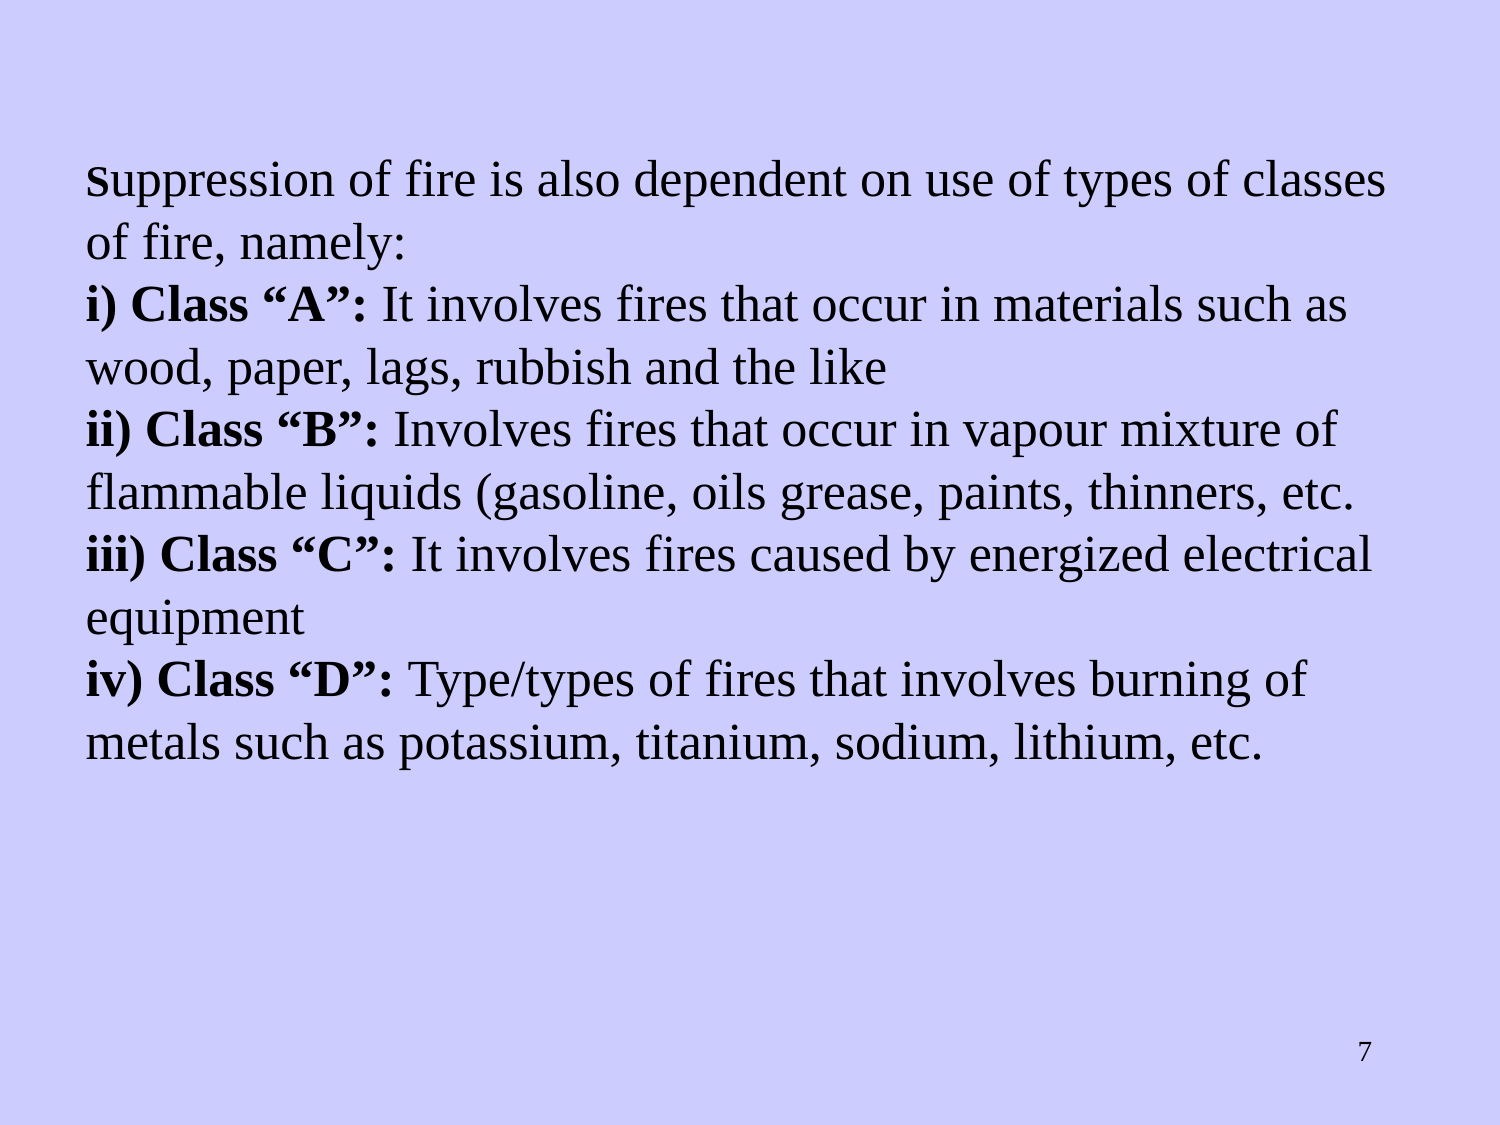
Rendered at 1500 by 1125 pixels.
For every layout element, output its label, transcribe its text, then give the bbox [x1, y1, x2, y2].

text_box ‹#› [1074, 1024, 1388, 1100]
title Suppression of fire is also dependent on use of types of classes of fire, namely: i) Class “A”: It involves fires that occur in materials such as wood, paper, lags, rubbish and the like ii) Class “B”: Involves fires that occur in vapour mixture of flammable liquids (gasoline, oils grease, paints, thinners, etc. iii) Class “C”: It involves fires caused by energized electrical equipment iv) Class “D”: Type/types of fires that involves burning of metals such as potassium, titanium, sodium, lithium, etc. [70, 122, 1459, 812]
